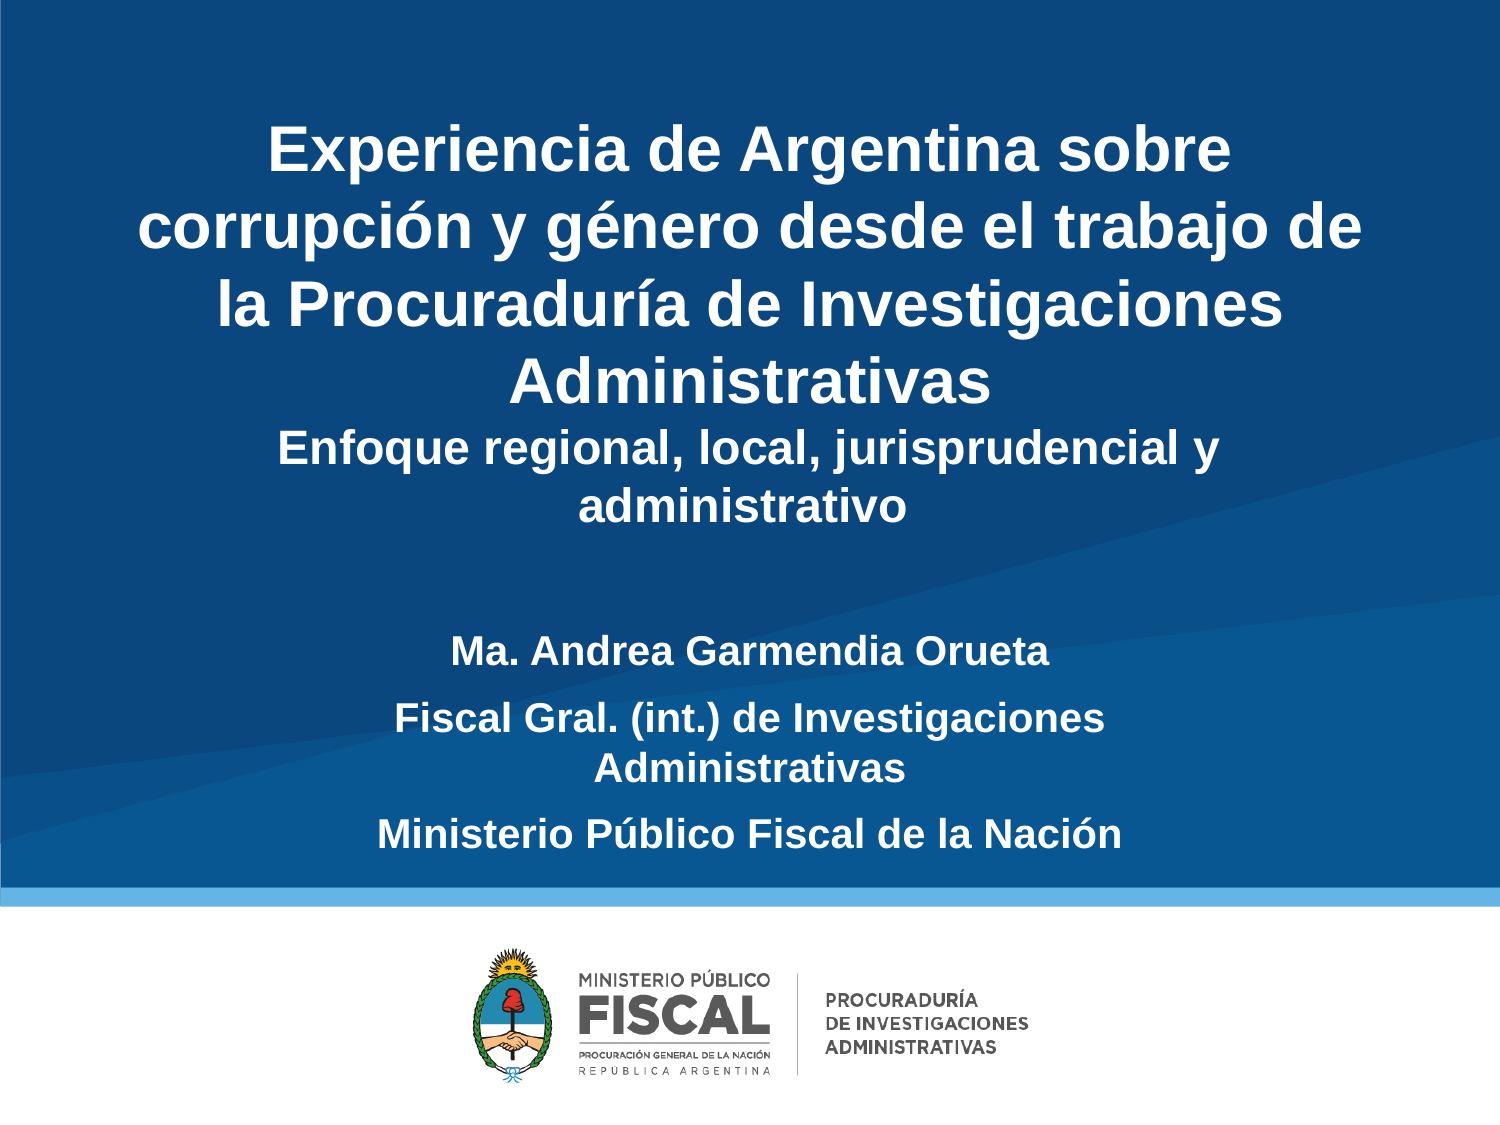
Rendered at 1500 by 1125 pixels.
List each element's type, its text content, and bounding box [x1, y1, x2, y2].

picture [0, 0, 1500, 1125]
subtitle Ma. Andrea Garmendia Orueta Fiscal Gral. (int.) de Investigaciones Administrativas Ministerio Público Fiscal de la Nación [334, 623, 1166, 813]
title Experiencia de Argentina sobre corrupción y género desde el trabajo de la Procuraduría de Investigaciones Administrativas Enfoque regional, local, jurisprudencial y administrativo [118, 97, 1382, 542]
